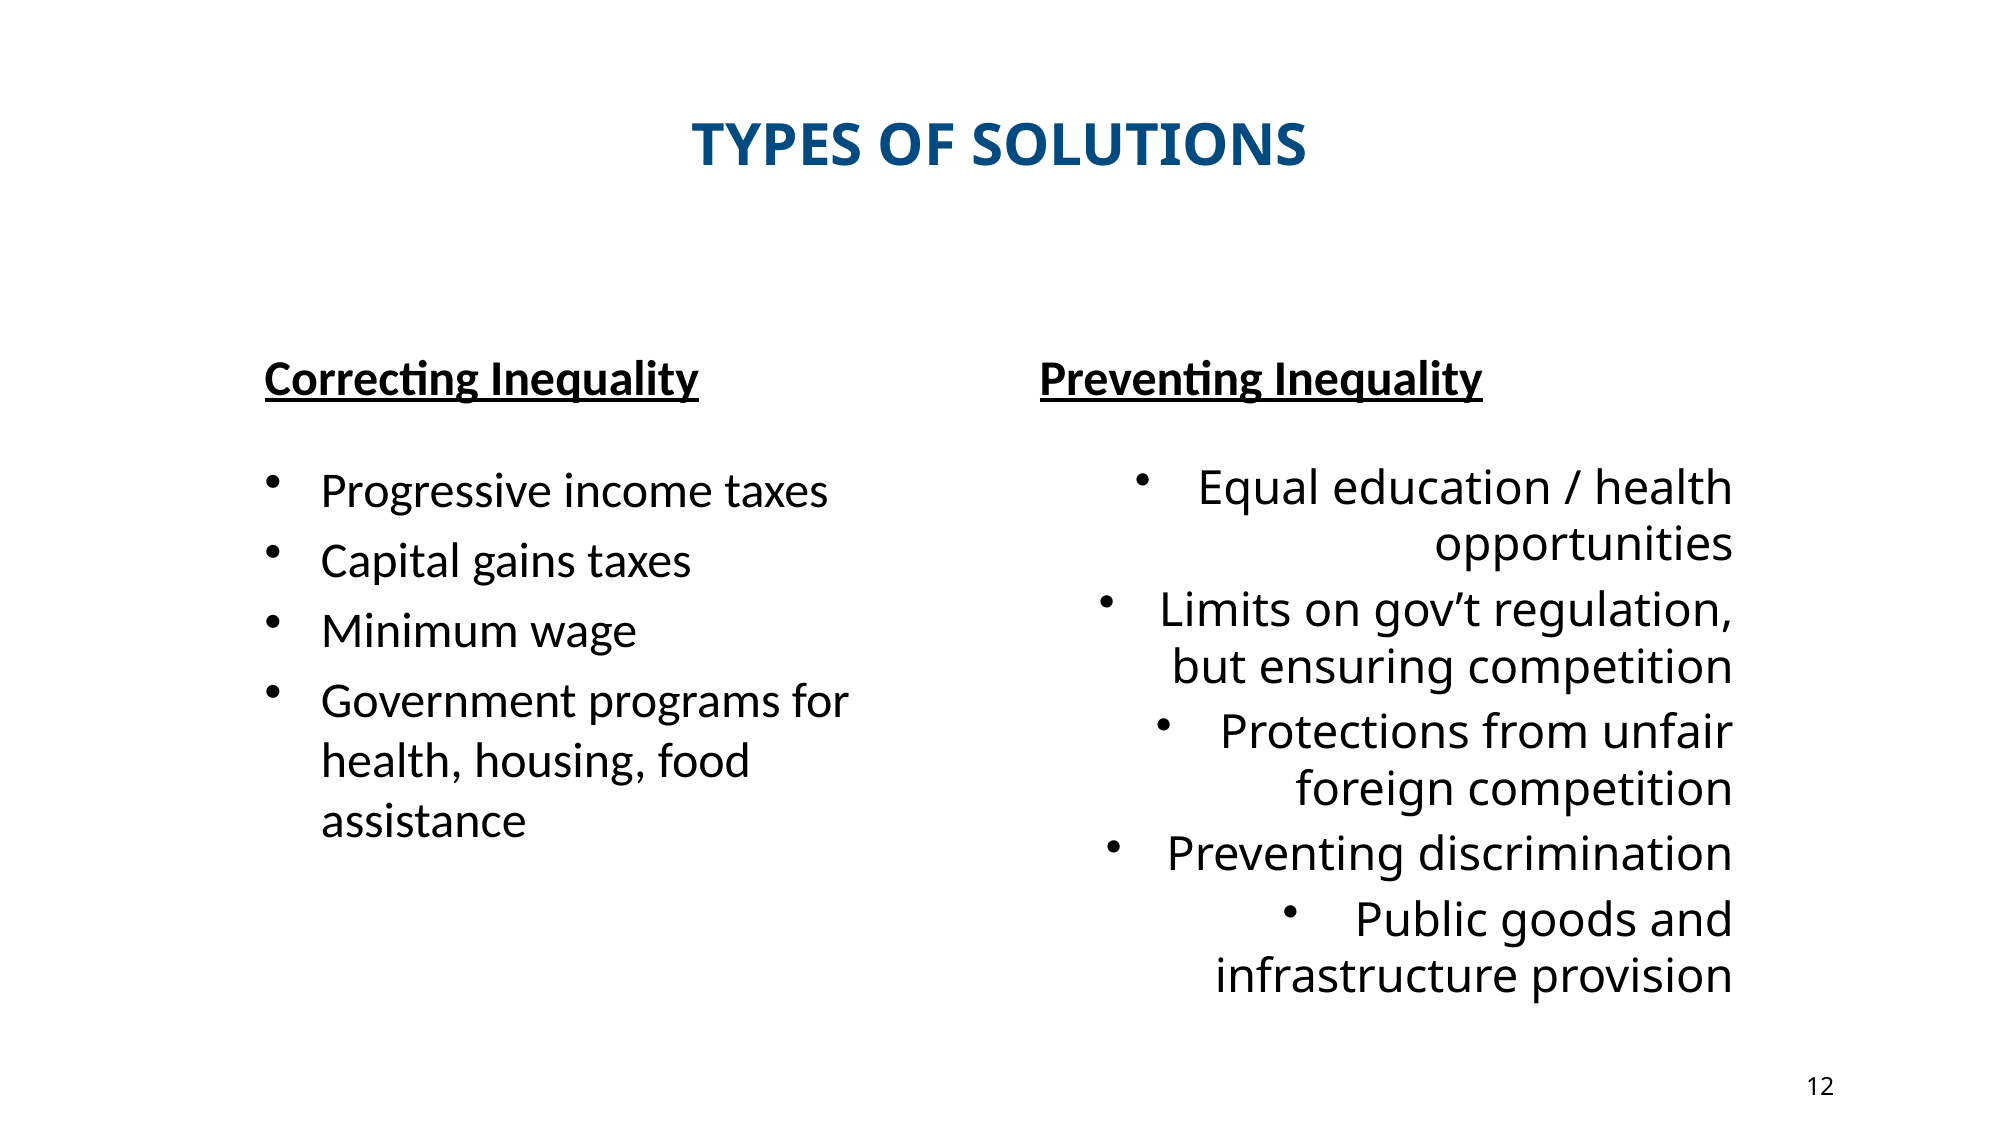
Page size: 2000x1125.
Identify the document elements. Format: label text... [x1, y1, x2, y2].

list Equal education / health opportunities Limits on gov’t regulation, but ensuring competition Protections from unfair foreign competition Preventing discrimination Public goods and infrastructure provision [1024, 449, 1750, 1013]
list Preventing Inequality [1024, 312, 1750, 438]
list Progressive income taxes Capital gains taxes Minimum wage Government programs for health, housing, food assistance [249, 450, 975, 1013]
title TYPES OF SOLUTIONS [249, 99, 1750, 207]
list Correcting Inequality [249, 312, 975, 438]
slide_number 12 [1432, 1062, 1850, 1125]
